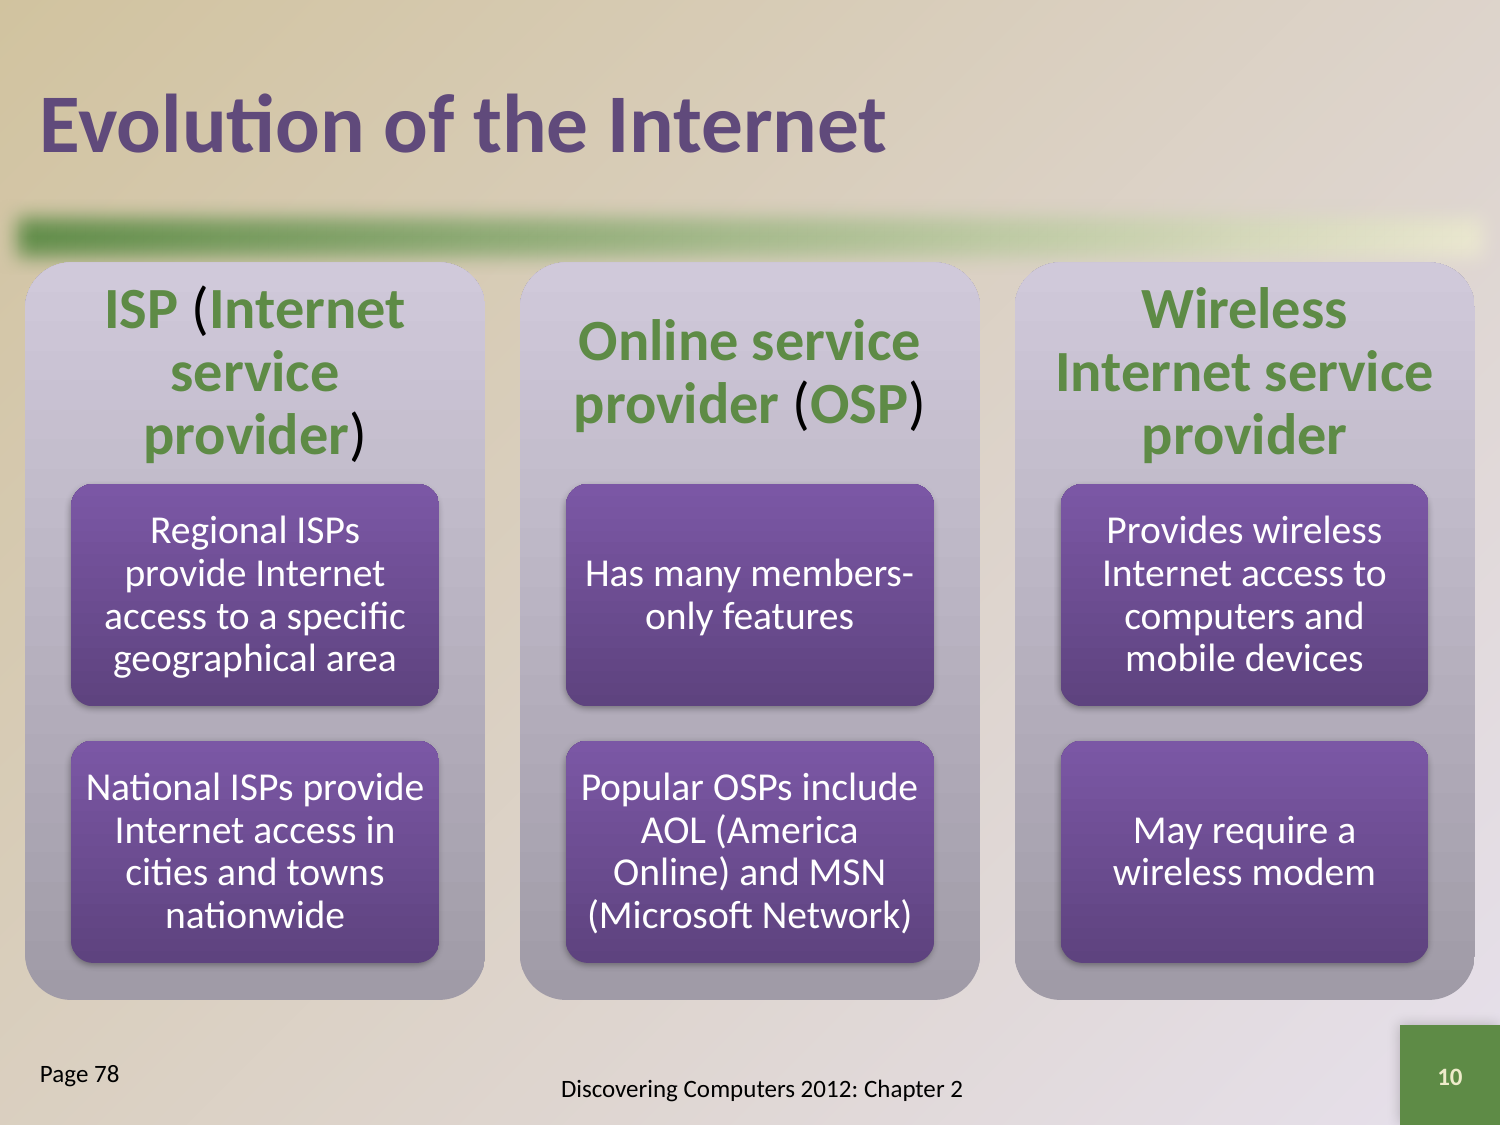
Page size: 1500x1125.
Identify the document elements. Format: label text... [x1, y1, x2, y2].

slide_number 10 [1400, 1025, 1500, 1125]
footer Discovering Computers 2012: Chapter 2 [450, 1050, 1075, 1125]
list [24, 262, 1476, 1001]
title Evolution of the Internet [24, 24, 1475, 213]
list Page 78 [24, 1050, 300, 1125]
